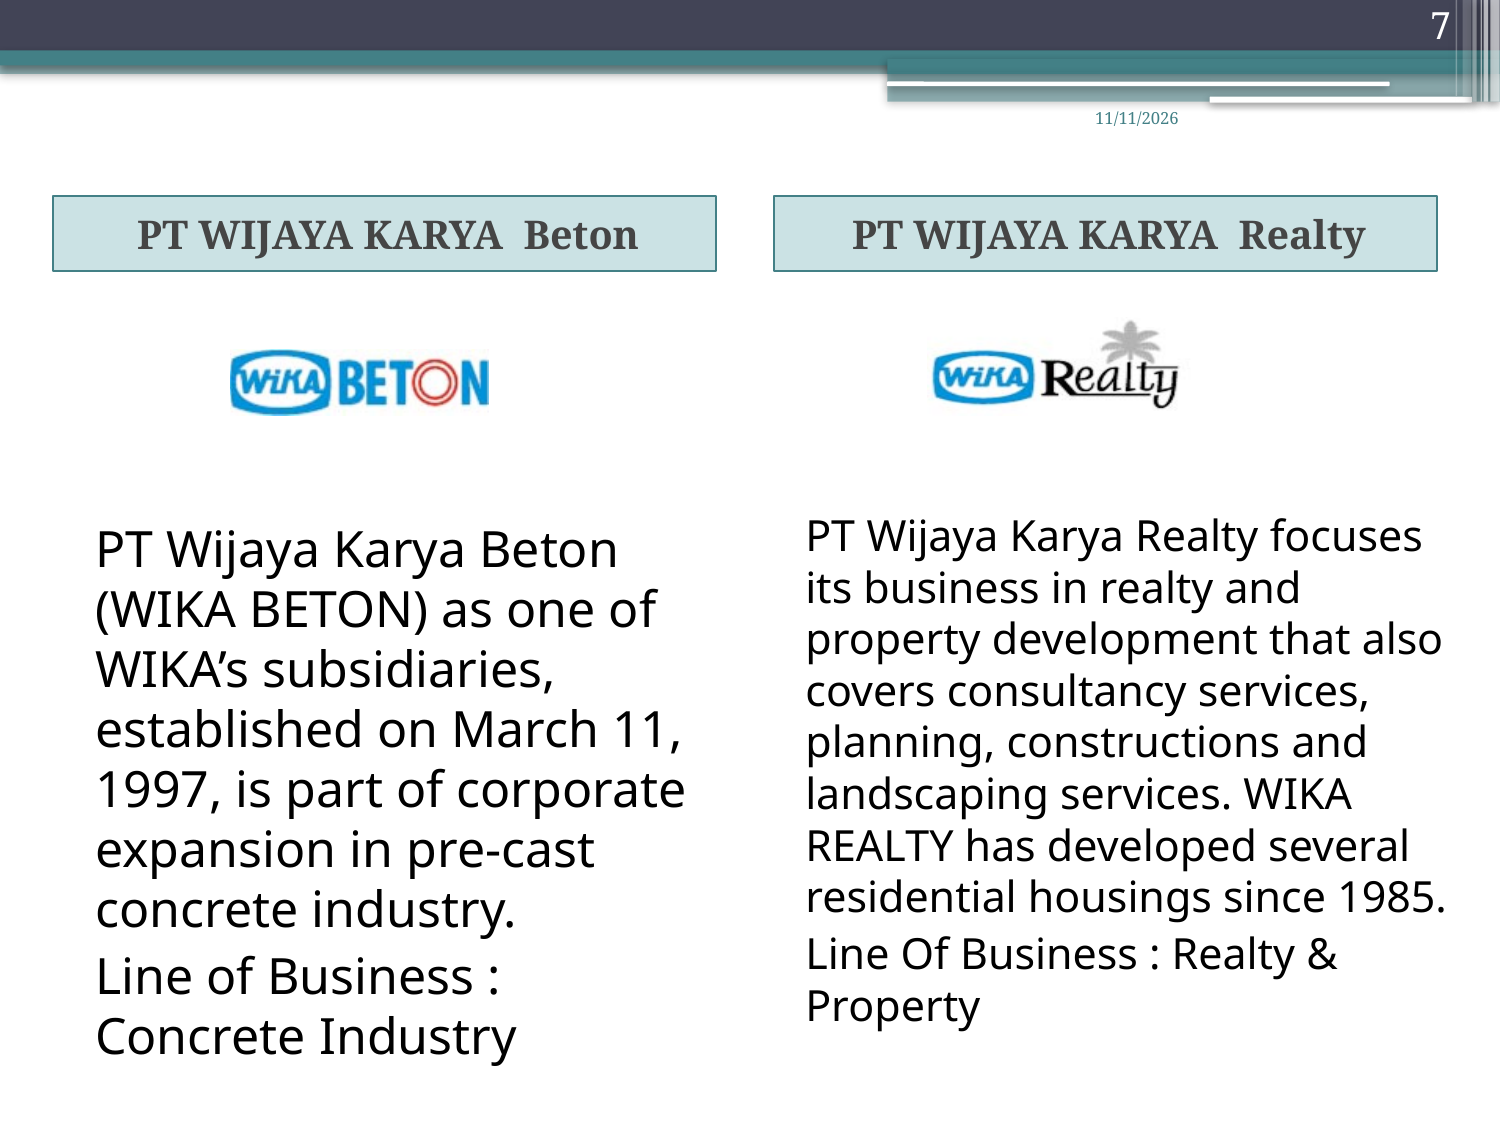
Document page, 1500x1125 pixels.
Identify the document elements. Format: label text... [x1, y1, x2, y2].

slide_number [1080, 100, 1238, 176]
picture [229, 349, 489, 416]
picture [926, 317, 1228, 416]
list PT WIJAYA KARYA Realty [773, 195, 1438, 272]
list PT WIJAYA KARYA Beton [52, 195, 717, 272]
slide_number 7 [1341, 0, 1466, 61]
list PT Wijaya Karya Realty focuses its business in realty and property development that also covers consultancy services, planning, constructions and landscaping services. WIKA REALTY has developed several residential housings since 1985. Line Of Business : Realty & Property [773, 444, 1471, 1094]
list PT Wijaya Karya Beton (WIKA BETON) as one of WIKA’s subsidiaries, established on March 11, 1997, is part of corporate expansion in pre-cast concrete industry. Line of Business : Concrete Industry [62, 444, 726, 1082]
